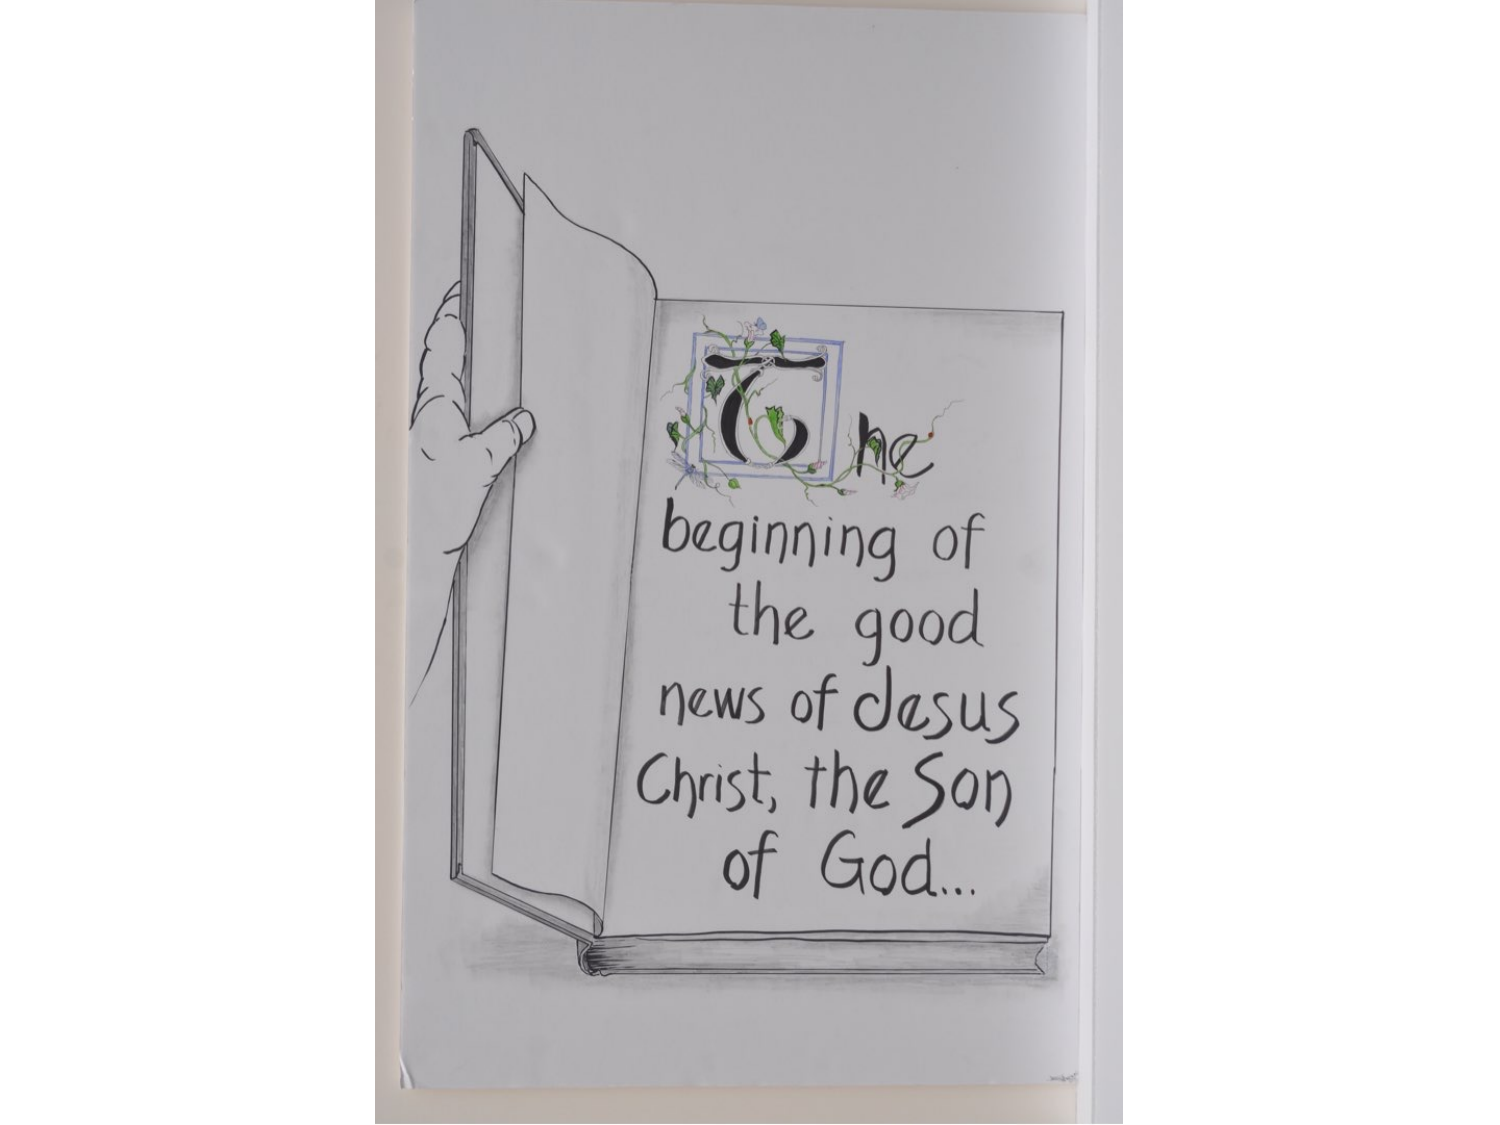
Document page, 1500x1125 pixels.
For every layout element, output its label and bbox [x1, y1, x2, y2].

picture [374, 0, 1123, 1125]
